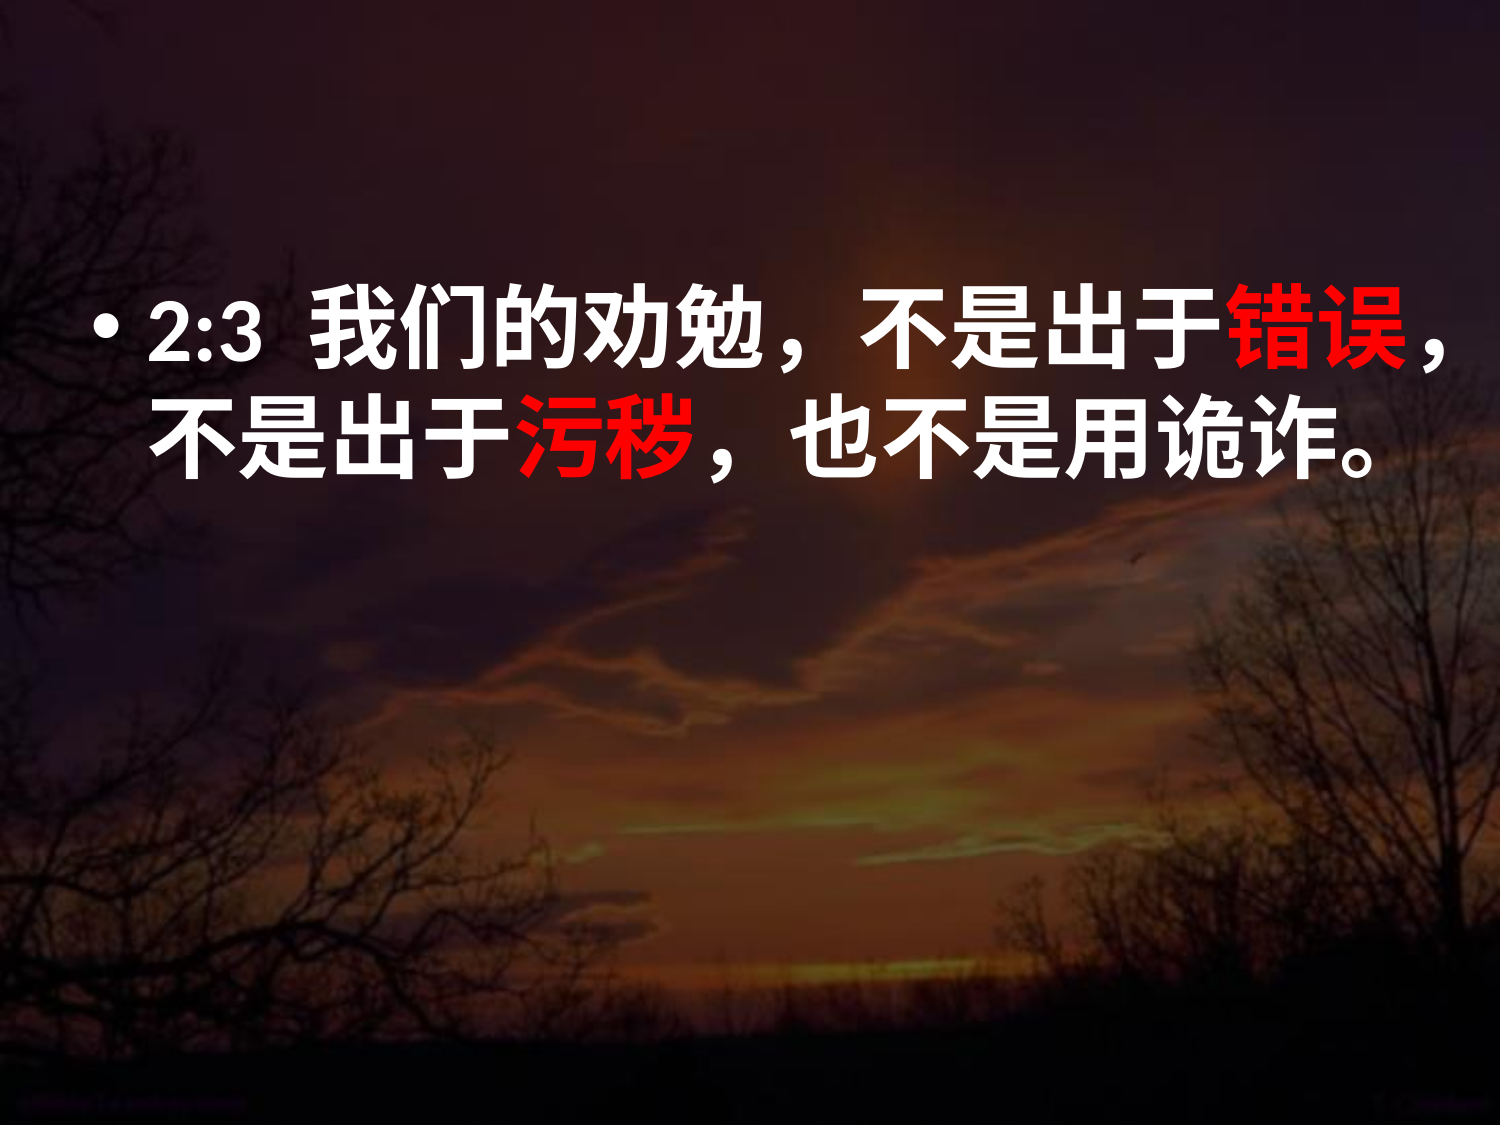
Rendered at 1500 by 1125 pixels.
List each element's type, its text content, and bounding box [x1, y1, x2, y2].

picture [0, 0, 1500, 1125]
list 2:3 我们的劝勉，不是出于错误，不是出于污秽，也不是用诡诈。 [75, 262, 1425, 1005]
